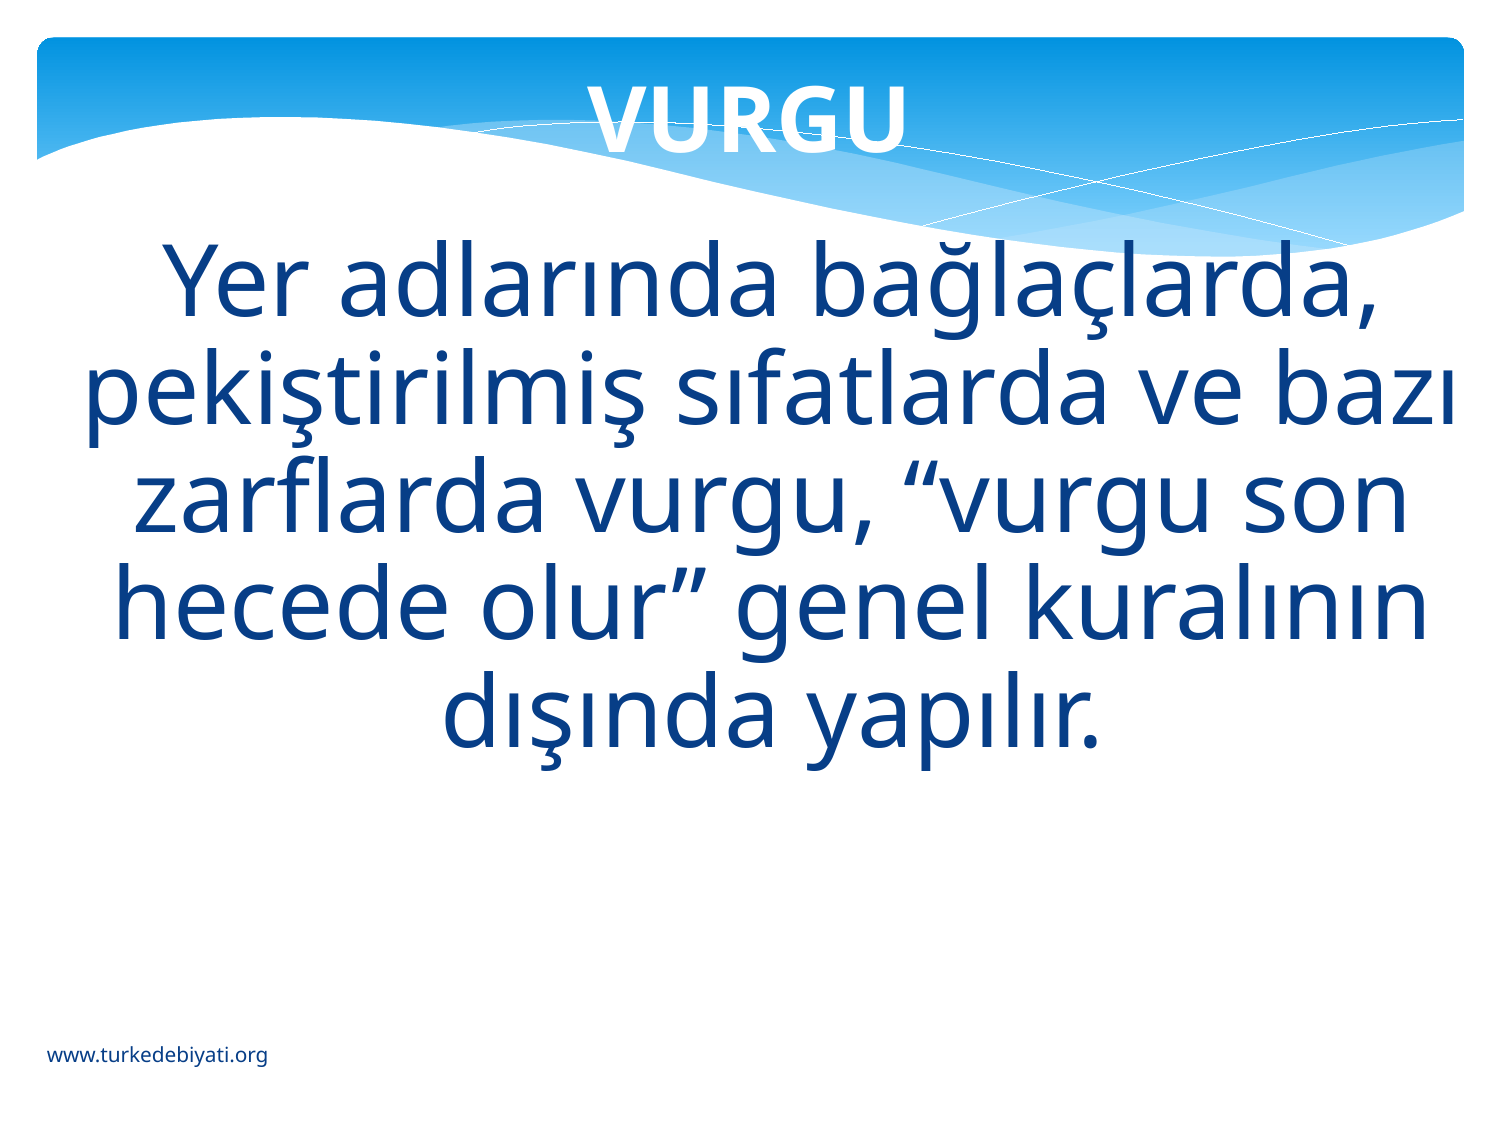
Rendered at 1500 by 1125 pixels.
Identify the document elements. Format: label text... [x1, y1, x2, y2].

list Yer adlarında bağlaçlarda, pekiştirilmiş sıfatlarda ve bazı zarflarda vurgu, “vurgu son hecede olur” genel kuralının dışında yapılır. [0, 222, 1500, 1125]
footer www.turkedebiyati.org [31, 1025, 653, 1086]
title VURGU [0, 0, 1500, 222]
